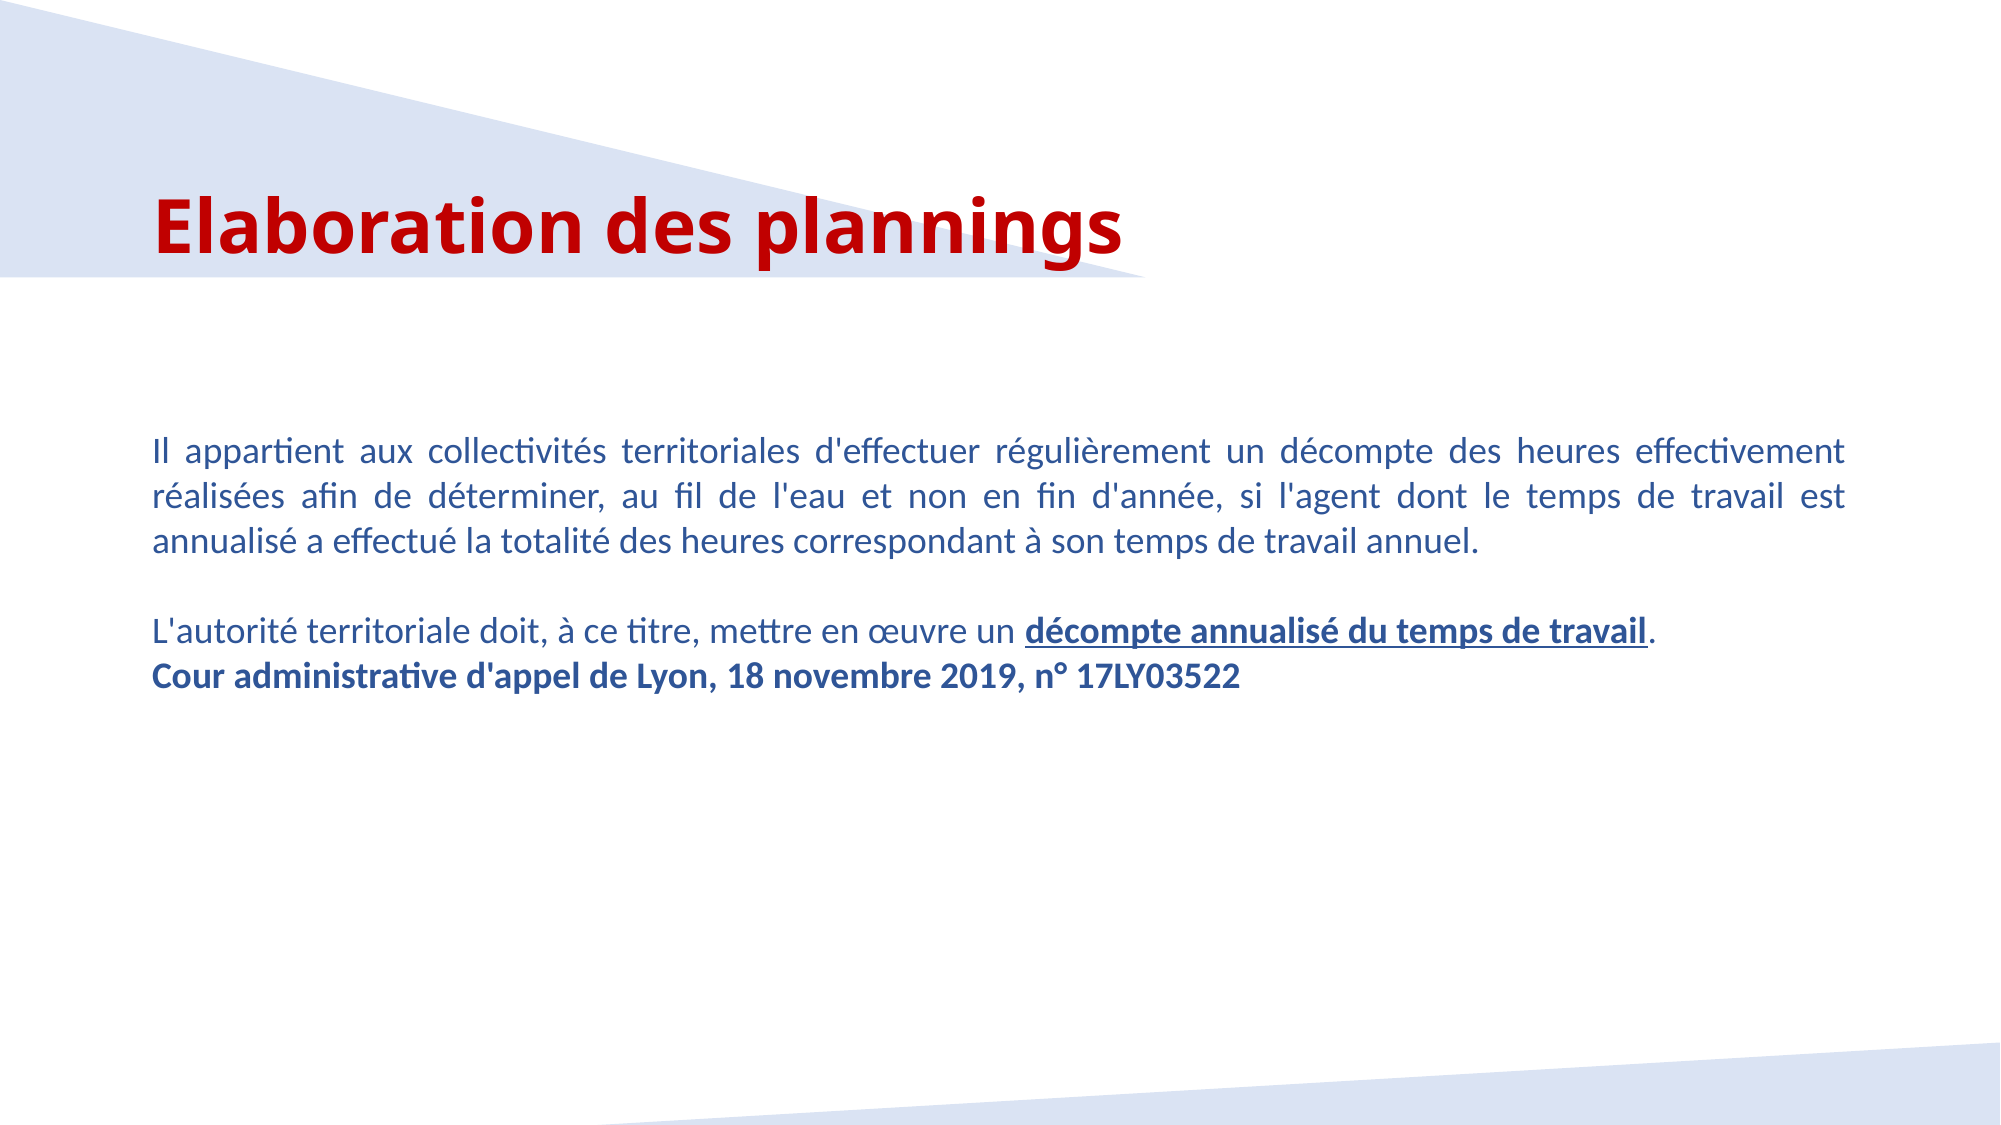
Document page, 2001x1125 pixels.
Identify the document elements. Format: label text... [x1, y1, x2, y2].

slide_number 77 [1412, 1042, 1863, 1075]
text_box [597, 1041, 2000, 1125]
text_box Il appartient aux collectivités territoriales d'effectuer régulièrement un décompte des heures effectivement réalisées afin de déterminer, au fil de l'eau et non en fin d'année, si l'agent dont le temps de travail est annualisé a effectué la totalité des heures correspondant à son temps de travail annuel. L'autorité territoriale doit, à ce titre, mettre en œuvre un décompte annualisé du temps de travail. Cour administrative d'appel de Lyon, 18 novembre 2019, n° 17LY03522 [137, 418, 1863, 704]
text_box [0, 0, 1146, 279]
list Elaboration des plannings [137, 74, 1863, 278]
